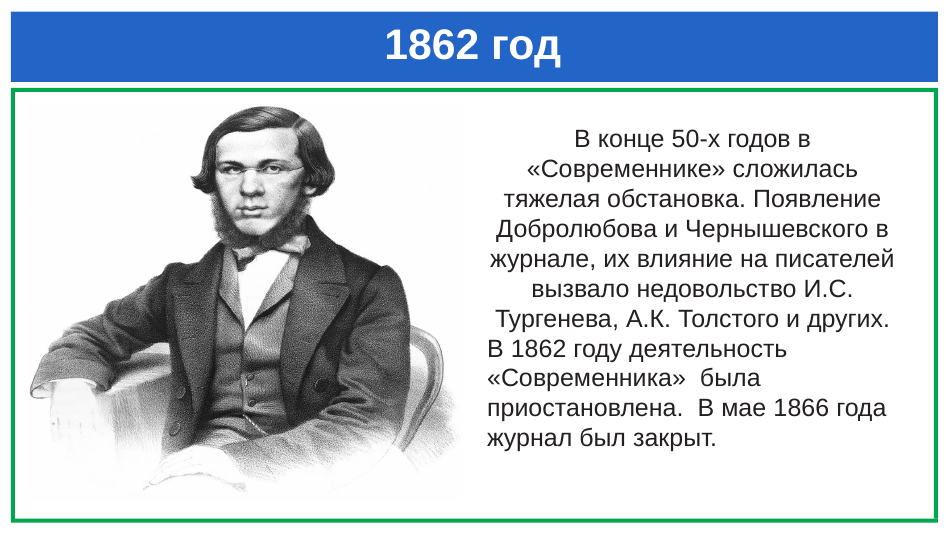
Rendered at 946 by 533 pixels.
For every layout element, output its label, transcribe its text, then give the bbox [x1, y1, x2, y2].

title 1862 год [49, 16, 897, 69]
list В конце 50-х годов в «Современнике» сложилась тяжелая обстановка. Появление Добролюбова и Чернышевского в журнале, их влияние на писателей вызвало недовольство И.С. Тургенева, А.К. Толстого и других. В 1862 году деятельность «Современника» была приостановлена. В мае 1866 года журнал был закрыт. [487, 122, 899, 456]
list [27, 101, 462, 501]
